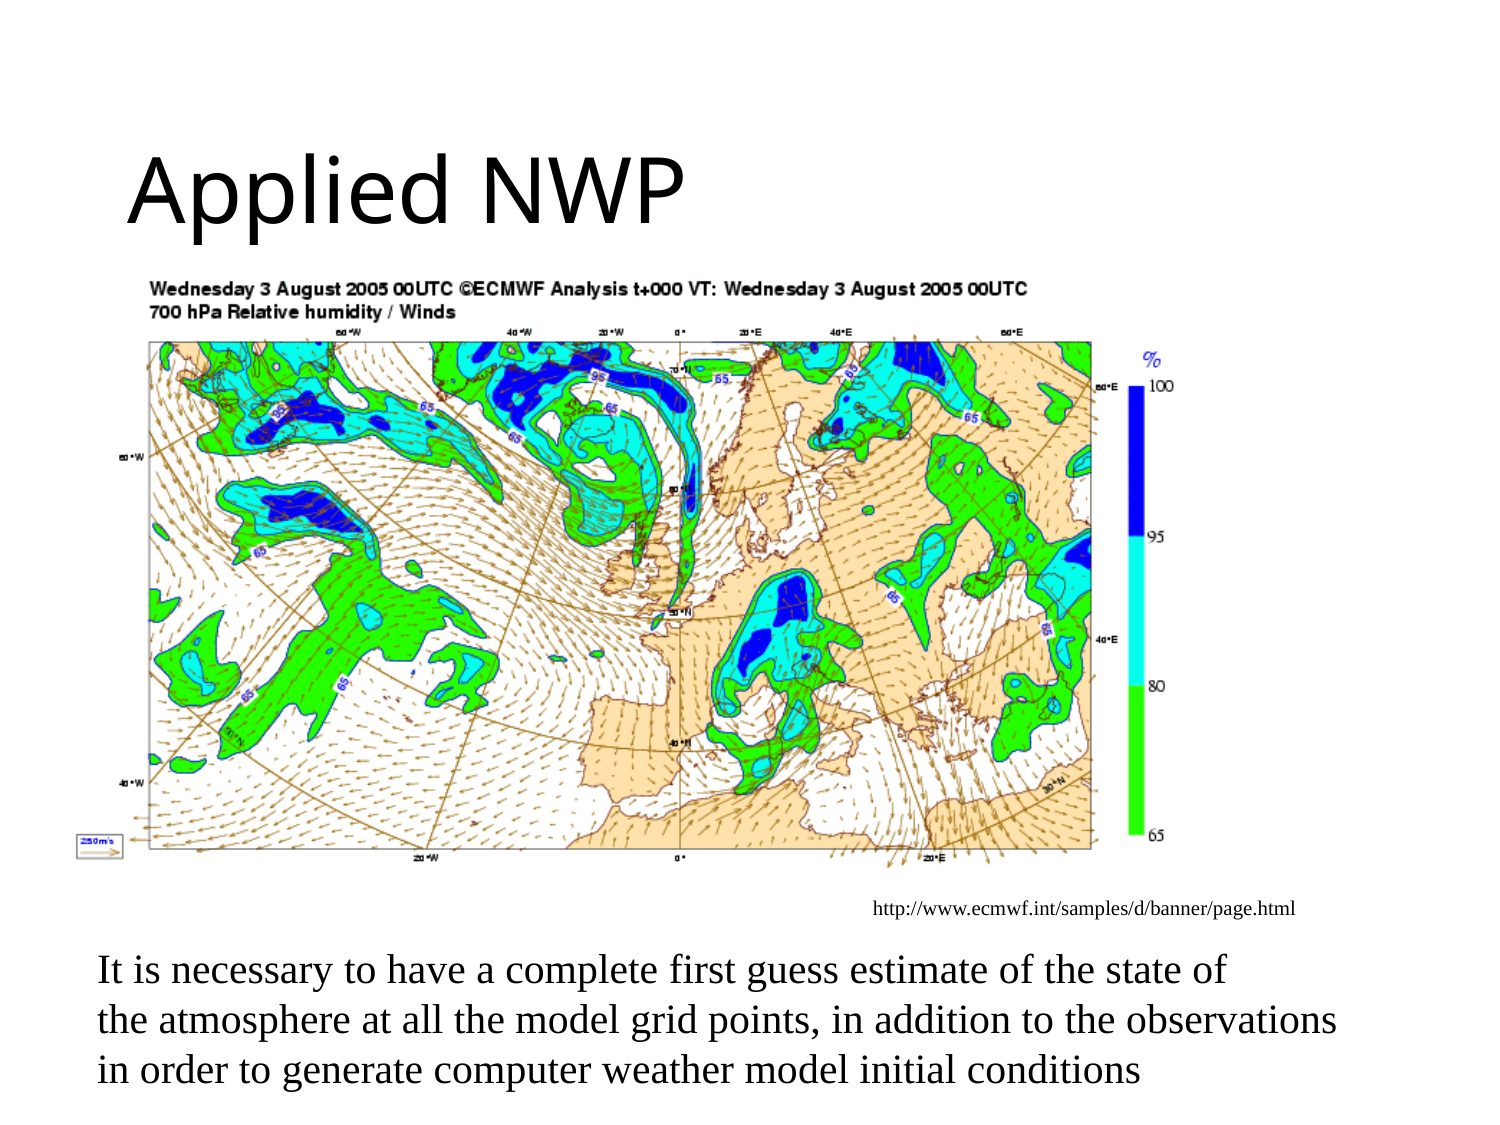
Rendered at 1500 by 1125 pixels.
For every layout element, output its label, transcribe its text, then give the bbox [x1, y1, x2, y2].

picture [62, 267, 1188, 883]
text_box http://www.ecmwf.int/samples/d/banner/page.html [858, 887, 1312, 928]
text_box It is necessary to have a complete first guess estimate of the state of the atmosphere at all the model grid points, in addition to the observations in order to generate computer weather model initial conditions [82, 934, 1354, 1100]
list Observations alone don’t provide enough information to initialize current weather forecast models… [49, 337, 676, 1088]
title Applied NWP [112, 99, 1388, 288]
